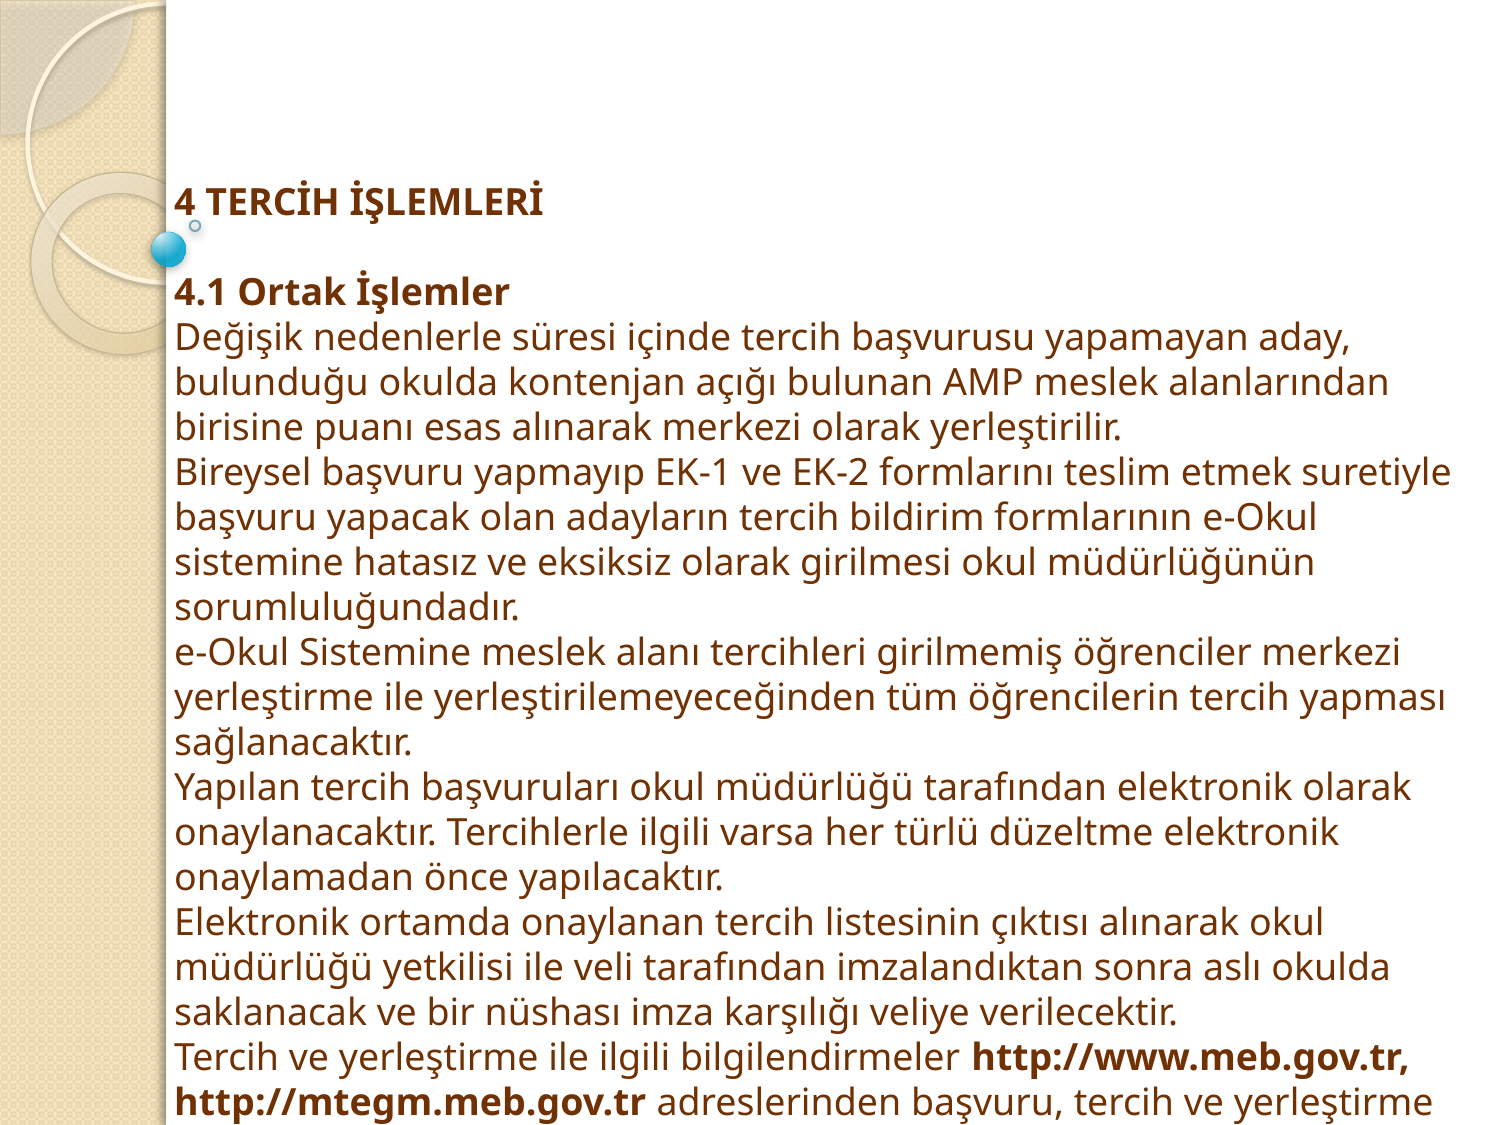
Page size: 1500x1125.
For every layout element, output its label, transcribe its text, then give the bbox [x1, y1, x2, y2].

text_box 4 TERCİH İŞLEMLERİ 4.1 Ortak İşlemler Değişik nedenlerle süresi içinde tercih başvurusu yapamayan aday, bulunduğu okulda kontenjan açığı bulunan AMP meslek alanlarından birisine puanı esas alınarak merkezi olarak yerleştirilir. Bireysel başvuru yapmayıp EK-1 ve EK-2 formlarını teslim etmek suretiyle başvuru yapacak olan adayların tercih bildirim formlarının e-Okul sistemine hatasız ve eksiksiz olarak girilmesi okul müdürlüğünün sorumluluğundadır. e-Okul Sistemine meslek alanı tercihleri girilmemiş öğrenciler merkezi yerleştirme ile yerleştirilemeyeceğinden tüm öğrencilerin tercih yapması sağlanacaktır. Yapılan tercih başvuruları okul müdürlüğü tarafından elektronik olarak onaylanacaktır. Tercihlerle ilgili varsa her türlü düzeltme elektronik onaylamadan önce yapılacaktır. Elektronik ortamda onaylanan tercih listesinin çıktısı alınarak okul müdürlüğü yetkilisi ile veli tarafından imzalandıktan sonra aslı okulda saklanacak ve bir nüshası imza karşılığı veliye verilecektir. Tercih ve yerleştirme ile ilgili bilgilendirmeler http://www.meb.gov.tr, http://mtegm.meb.gov.tr adreslerinden başvuru, tercih ve yerleştirme işlemleri ise https://eokul.meb.gov.tr adresinden yapılacaktır. [159, 125, 1500, 1125]
